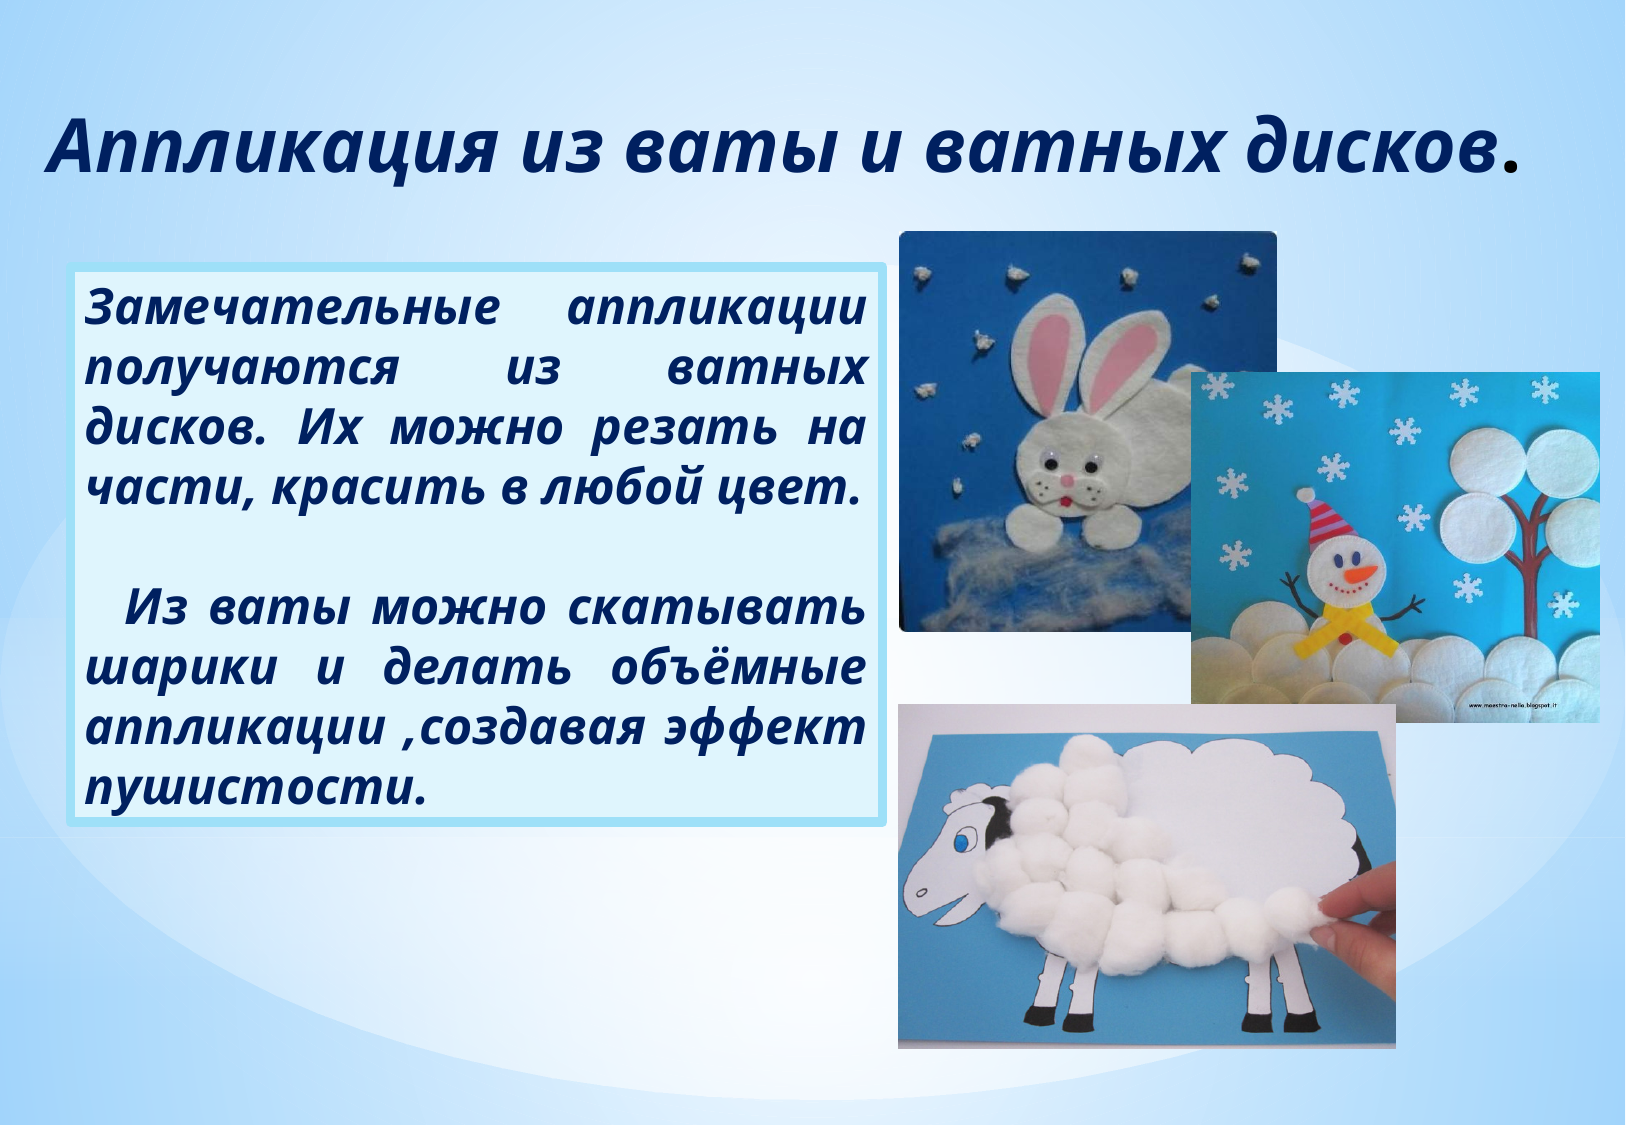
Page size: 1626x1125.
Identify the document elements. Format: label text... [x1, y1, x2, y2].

text_box Аппликация из ваты и ватных дисков. [33, 89, 1537, 195]
picture [898, 231, 1600, 1049]
text_box Замечательные аппликации получаются из ватных дисков. Их можно резать на части, красить в любой цвет. Из ваты можно скатывать шарики и делать объёмные аппликации ,создавая эффект пушистости. [70, 267, 883, 822]
